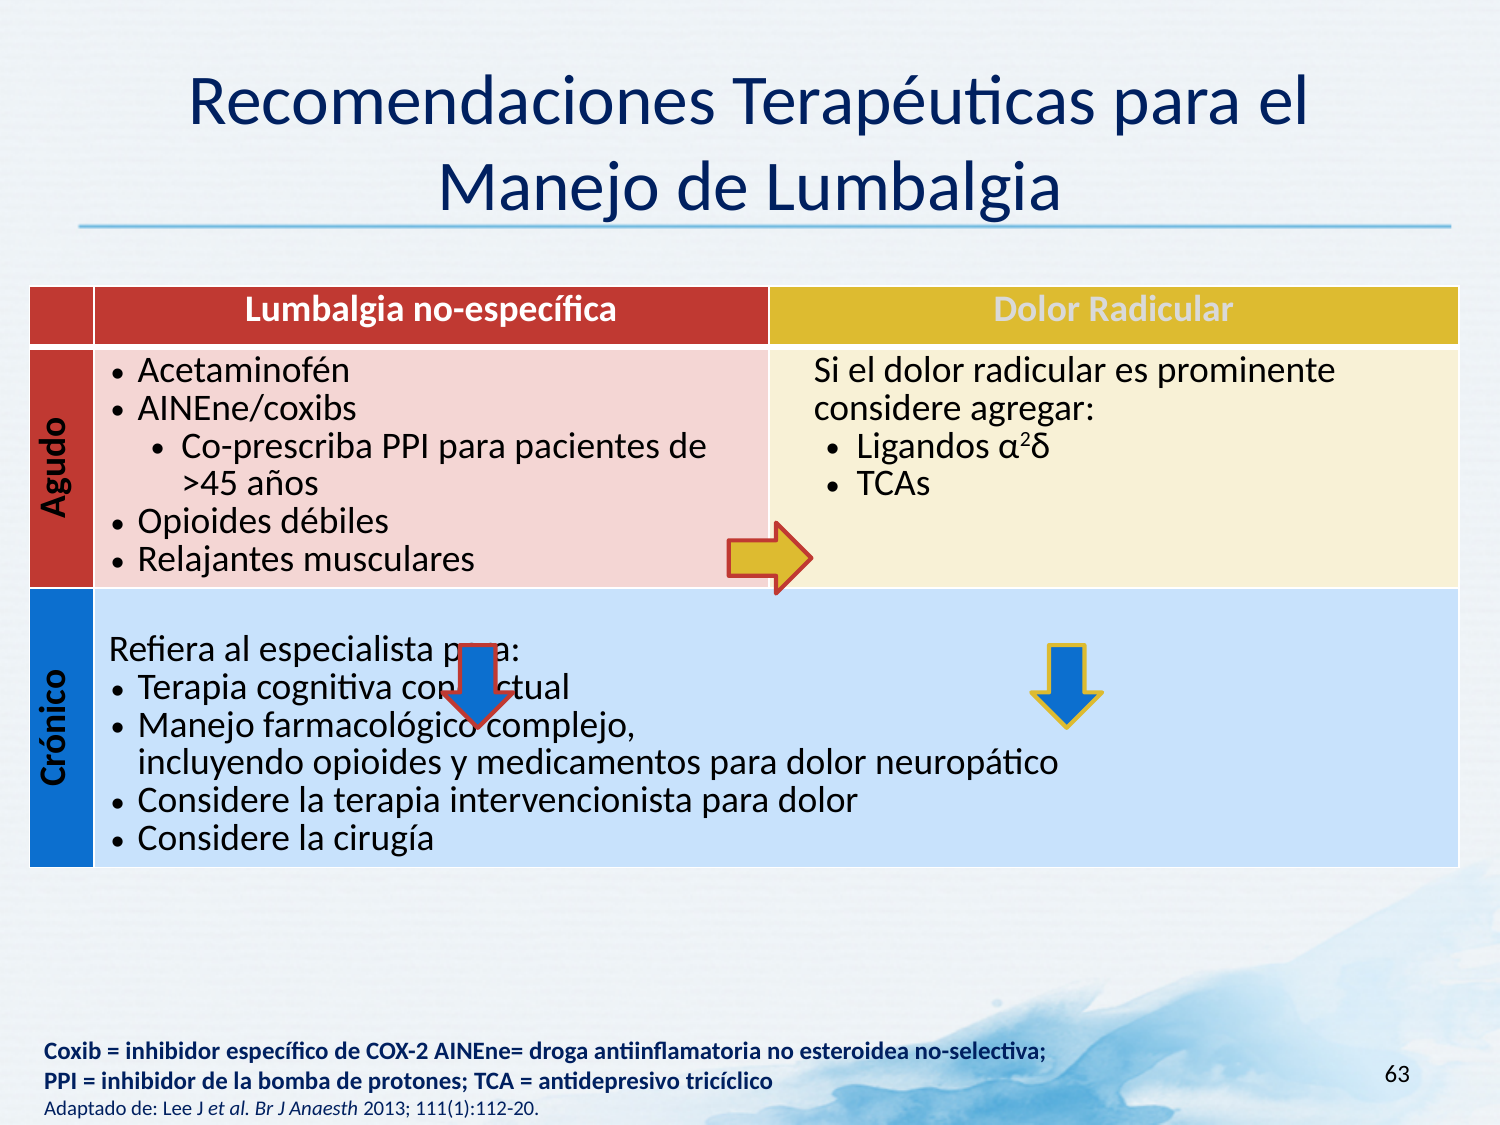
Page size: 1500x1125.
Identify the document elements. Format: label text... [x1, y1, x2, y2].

text_box [726, 520, 814, 596]
table_cell Crónico [30, 589, 93, 867]
title Recomendaciones Terapéuticas para el Manejo de Lumbalgia [75, 45, 1425, 233]
table_header [30, 287, 93, 344]
text_box [440, 643, 516, 730]
slide_number 63 [1380, 1042, 1425, 1103]
table_cell Acetaminofén AINEne/coxibs Co-prescriba PPI para pacientes de >45 años Opioides débiles Relajantes musculares [95, 350, 768, 587]
table_header Dolor Radicular [770, 287, 1458, 344]
table_cell Refiera al especialista para: Terapia cognitiva conductual Manejo farmacológico complejo, incluyendo opioides y medicamentos para dolor neuropático Considere la terapia intervencionista para dolor Considere la cirugía [95, 589, 1458, 867]
table_header Lumbalgia no-específica [95, 287, 768, 344]
text_box Coxib = inhibidor específico de COX-2 AINEne= droga antiinflamatoria no esteroidea no-selectiva; PPI = inhibidor de la bomba de protones; TCA = antidepresivo tricíclico Adaptado de: Lee J et al. Br J Anaesth 2013; 111(1):112-20. [29, 1027, 1380, 1125]
picture [0, 0, 1500, 1125]
table_cell Agudo [30, 350, 93, 587]
text_box [1029, 643, 1105, 730]
table_cell Si el dolor radicular es prominente considere agregar: Ligandos α2δ TCAs [770, 350, 1458, 587]
